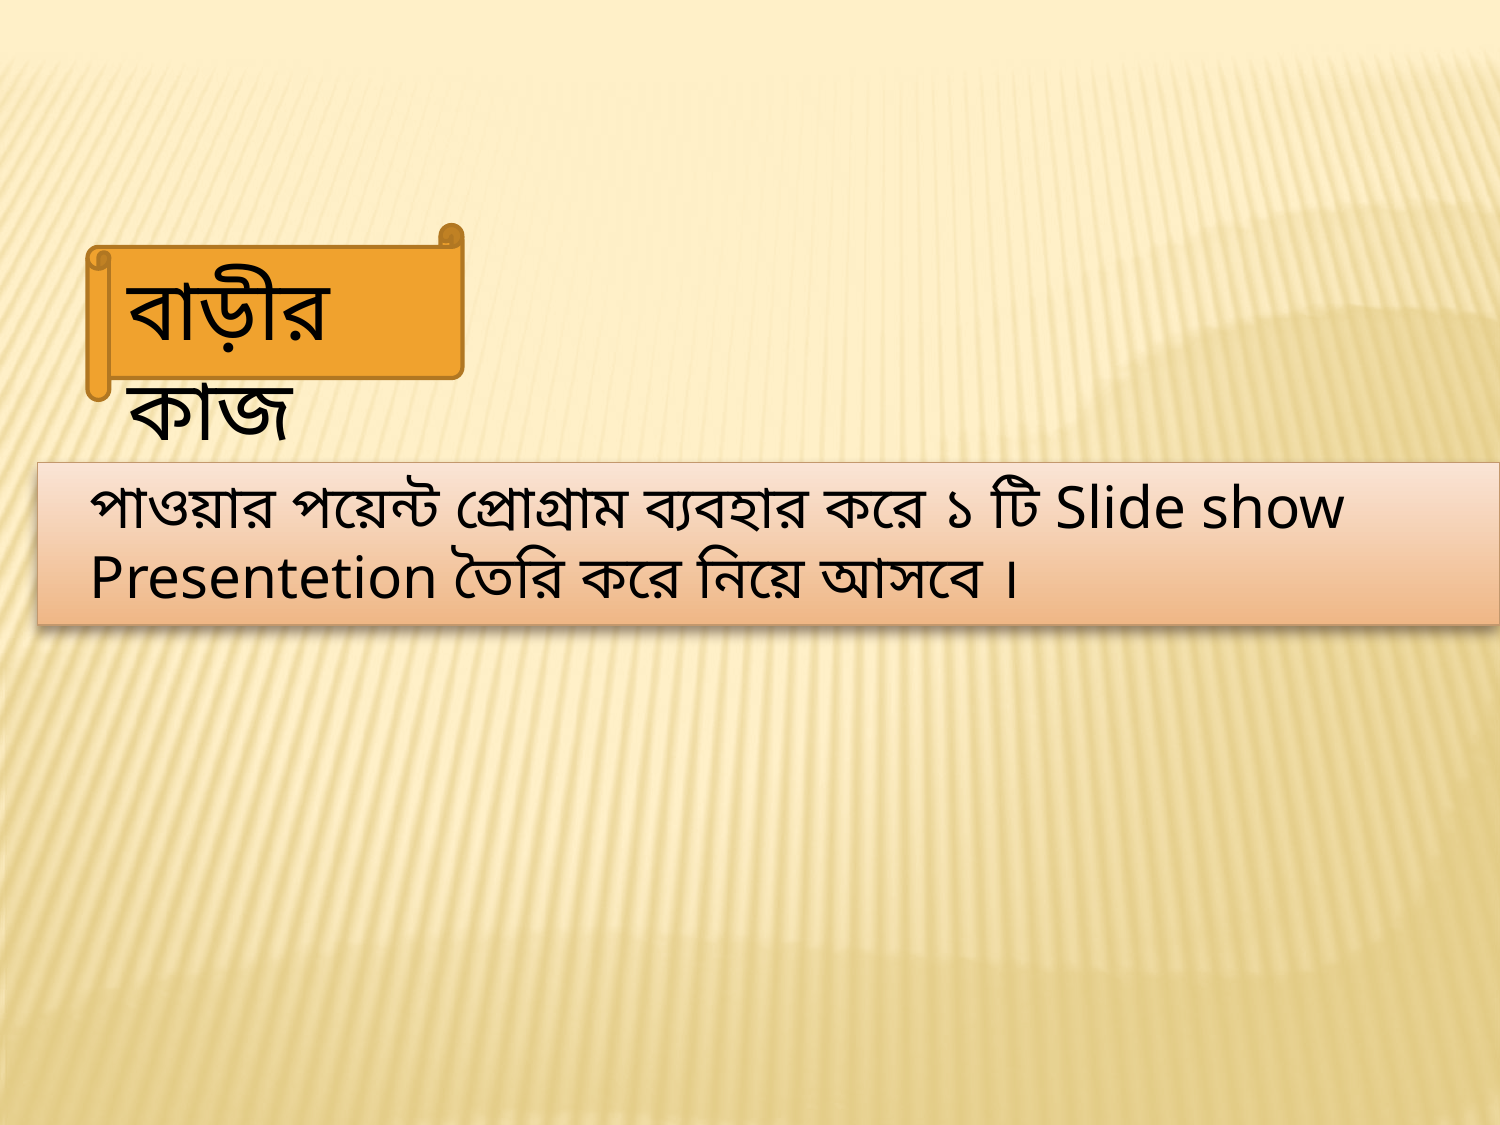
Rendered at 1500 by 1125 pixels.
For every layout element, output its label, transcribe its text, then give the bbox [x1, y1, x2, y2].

text_box [85, 222, 465, 403]
text_box পাওয়ার পয়েন্ট প্রোগ্রাম ব্যবহার করে ১ টি Slide show Presentetion তৈরি করে নিয়ে আসবে । [74, 462, 1500, 618]
text_box বাড়ীর কাজ [112, 249, 475, 460]
text_box [37, 462, 1500, 626]
